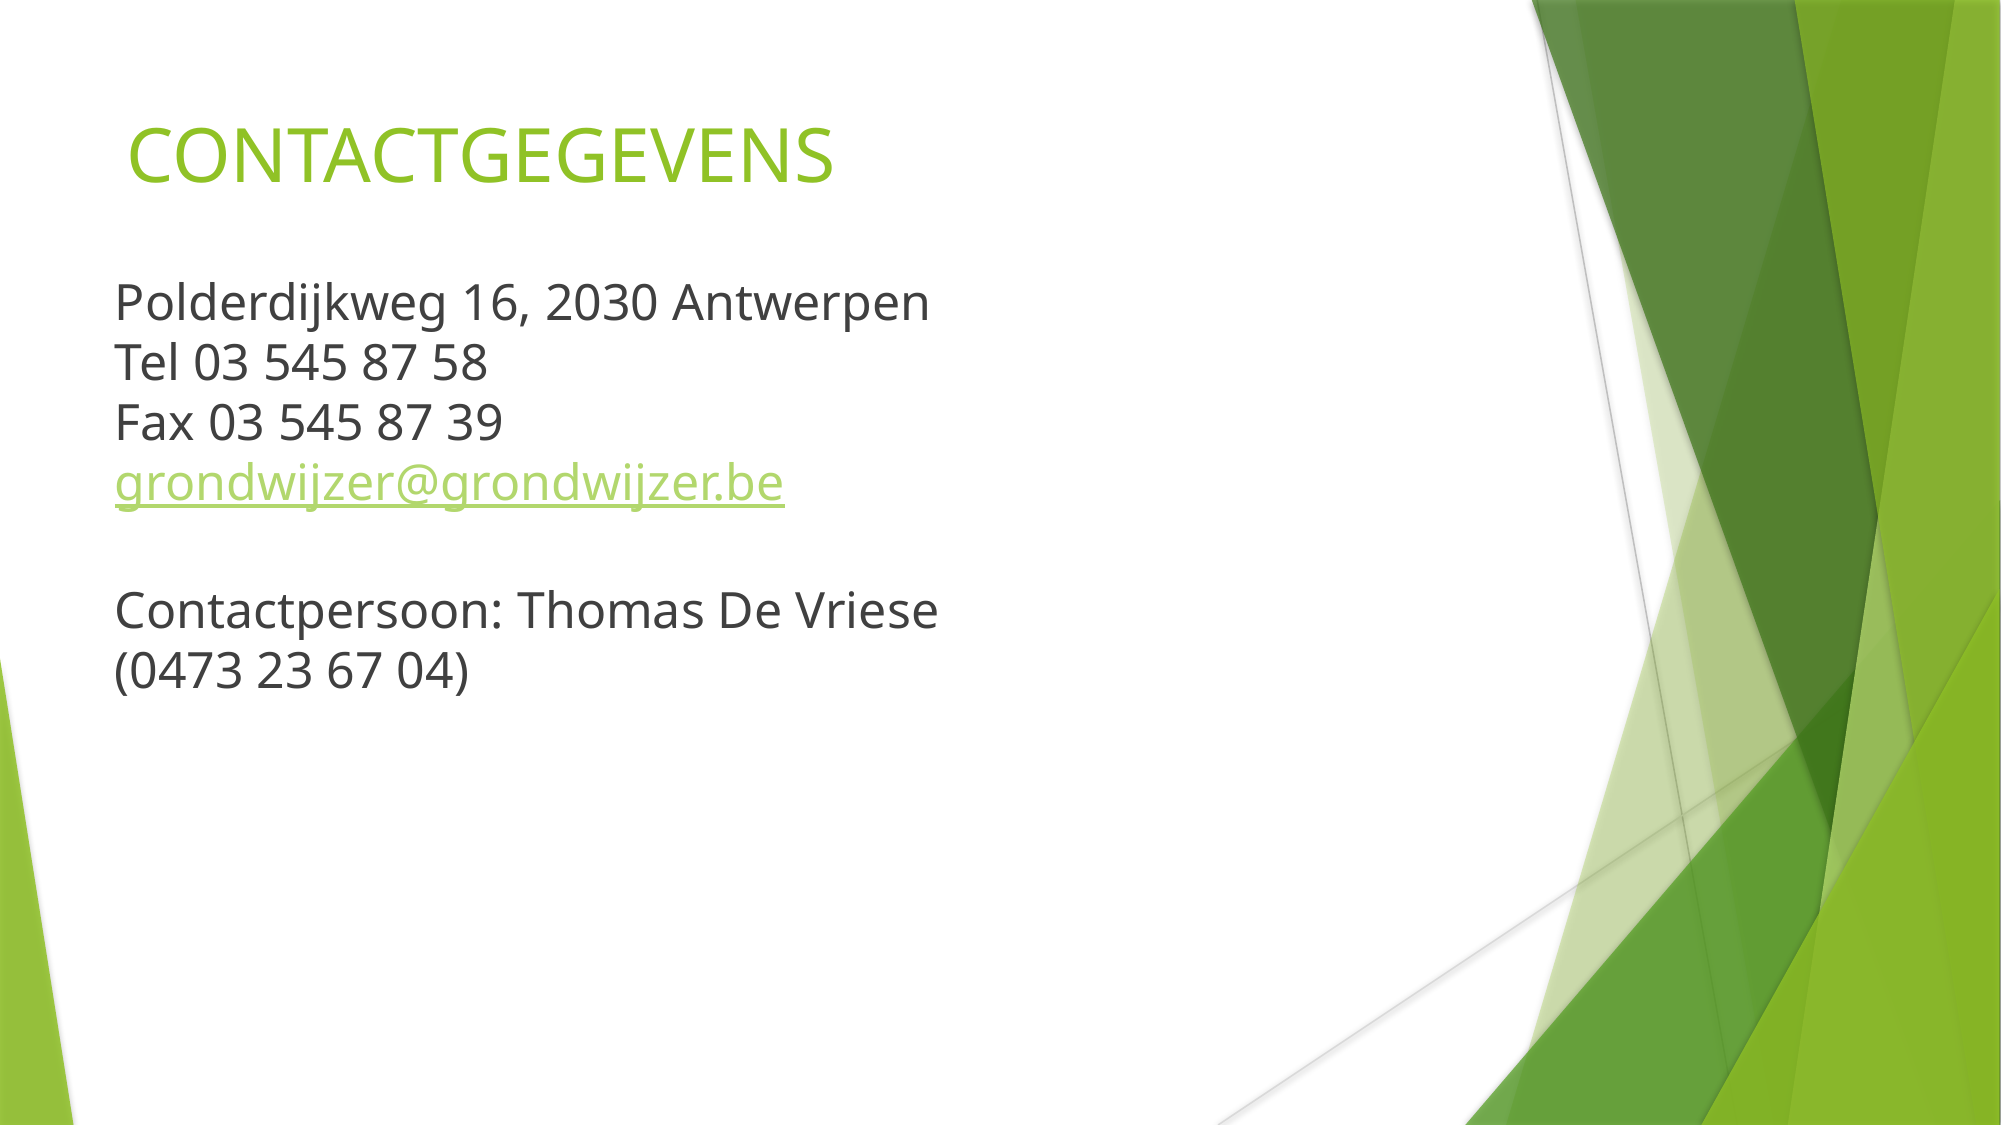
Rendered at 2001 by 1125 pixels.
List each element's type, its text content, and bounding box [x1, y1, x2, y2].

title CONTACTGEGEVENS [111, 99, 1522, 262]
list Polderdijkweg 16, 2030 Antwerpen Tel 03 545 87 58 Fax 03 545 87 39 grondwijzer@grondwijzer.be Contactpersoon: Thomas De Vriese (0473 23 67 04) [99, 262, 1788, 1005]
